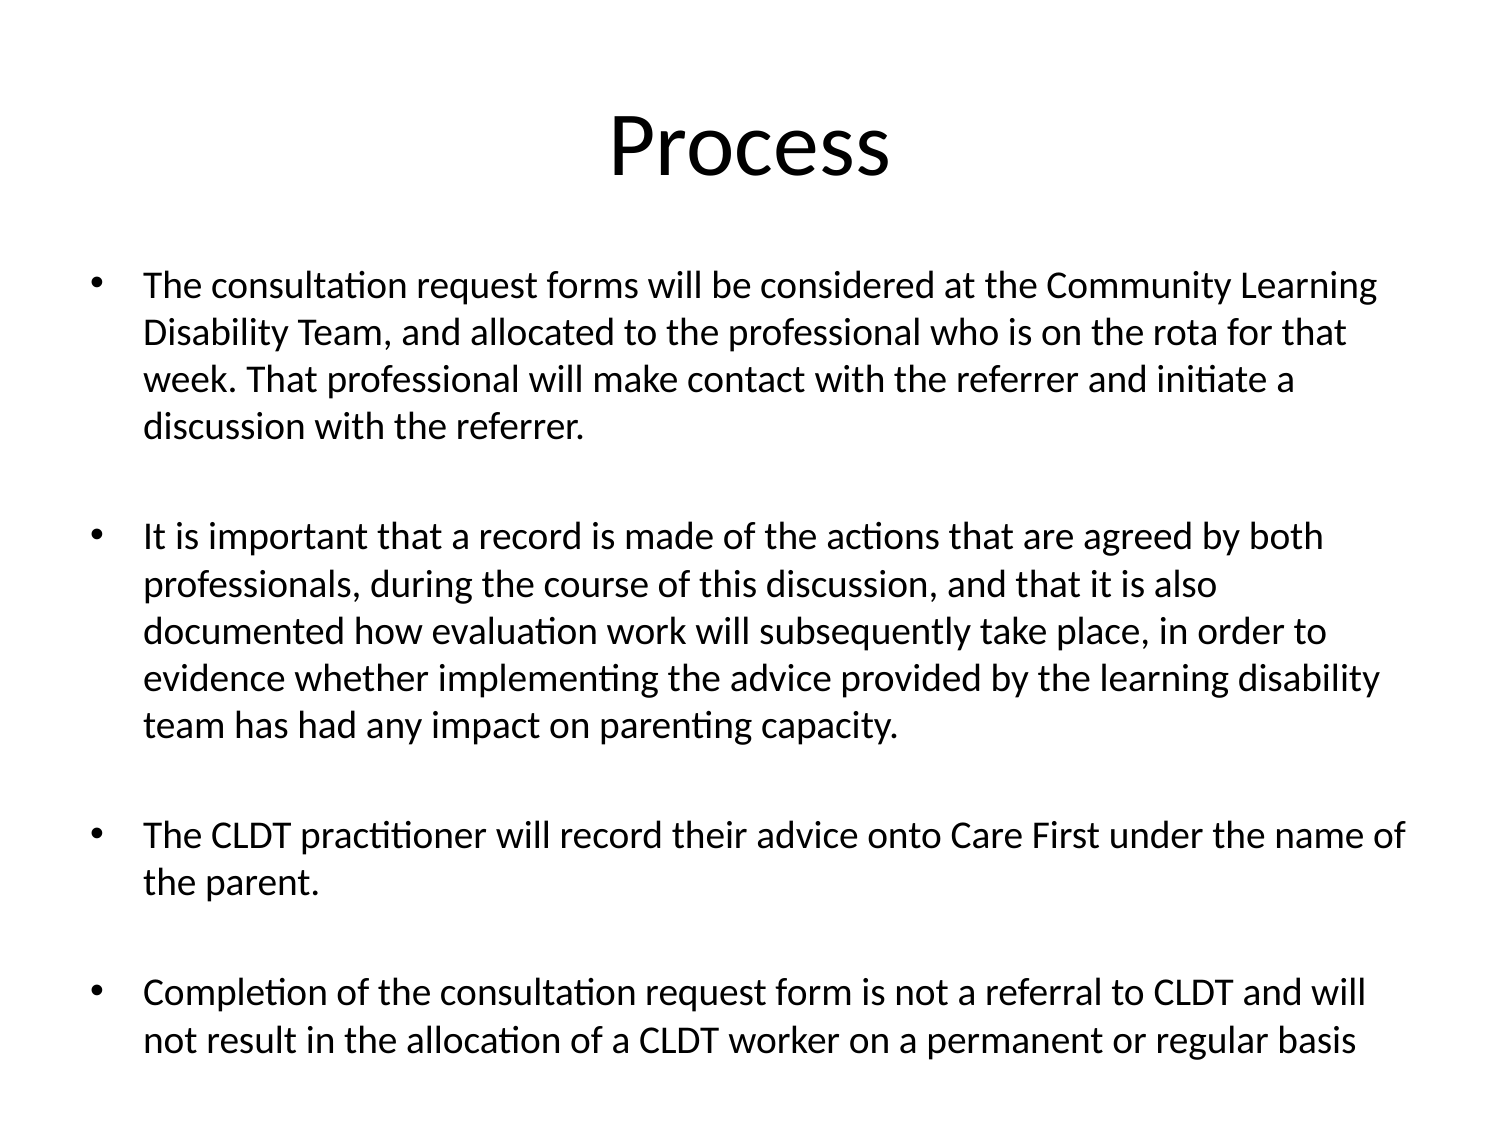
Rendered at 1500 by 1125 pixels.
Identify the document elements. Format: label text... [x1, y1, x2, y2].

title Process [75, 45, 1425, 196]
list The consultation request forms will be considered at the Community Learning Disability Team, and allocated to the professional who is on the rota for that week. That professional will make contact with the referrer and initiate a discussion with the referrer. It is important that a record is made of the actions that are agreed by both professionals, during the course of this discussion, and that it is also documented how evaluation work will subsequently take place, in order to evidence whether implementing the advice provided by the learning disability team has had any impact on parenting capacity. The CLDT practitioner will record their advice onto Care First under the name of the parent. Completion of the consultation request form is not a referral to CLDT and will not result in the allocation of a CLDT worker on a permanent or regular basis [75, 196, 1425, 1094]
